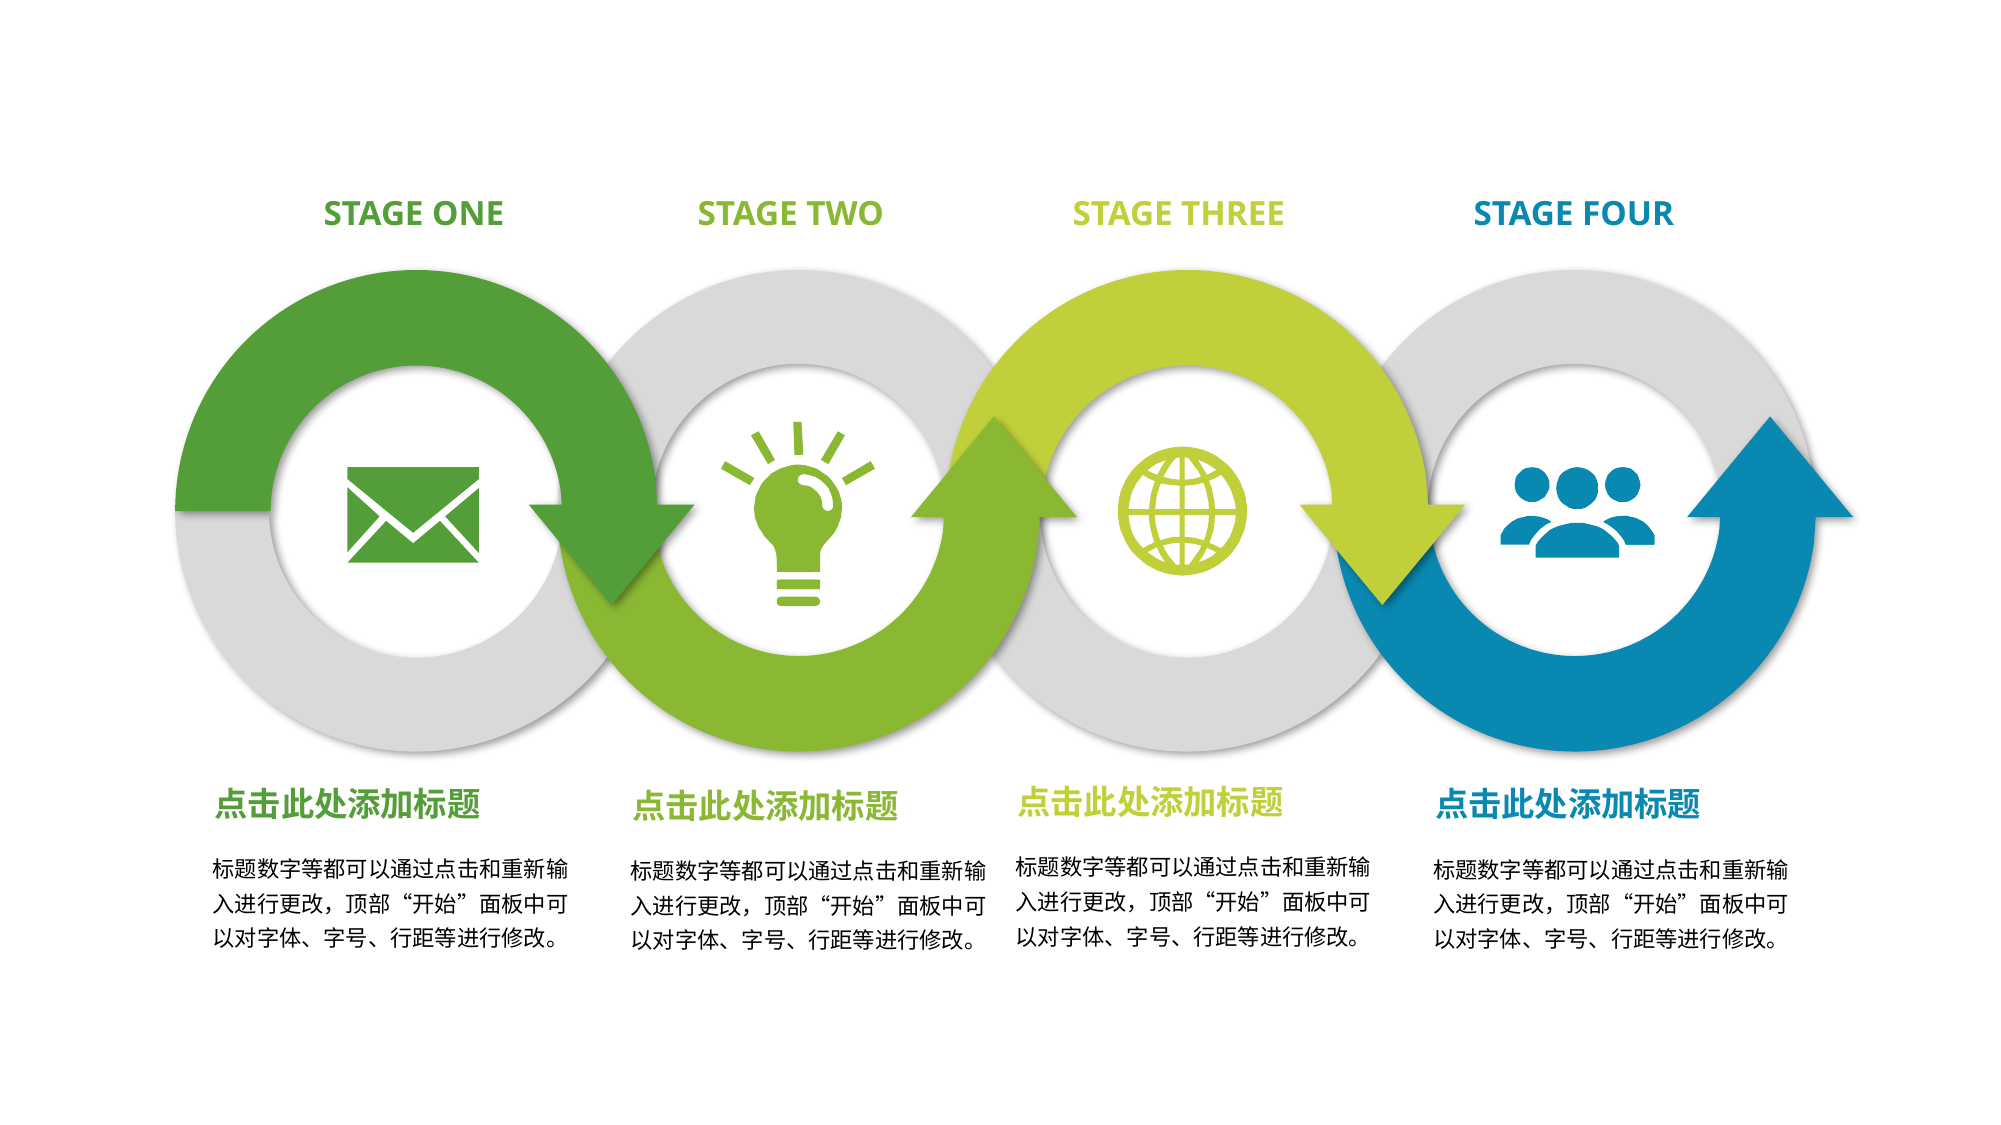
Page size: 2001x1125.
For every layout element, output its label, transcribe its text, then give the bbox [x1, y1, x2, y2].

text_box [1338, 415, 1854, 753]
text_box 点击此处添加标题 [199, 763, 496, 831]
text_box 标题数字等都可以通过点击和重新输入进行更改，顶部“开始”面板中可以对字体、字号、行距等进行修改。 [198, 839, 595, 959]
text_box [174, 517, 604, 753]
text_box STAGE FOUR [1458, 184, 1689, 240]
text_box [1384, 269, 1810, 478]
text_box 标题数字等都可以通过点击和重新输入进行更改，顶部“开始”面板中可以对字体、字号、行距等进行修改。 [1000, 838, 1398, 957]
text_box [347, 467, 479, 533]
text_box STAGE ONE [308, 184, 520, 240]
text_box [1500, 466, 1655, 558]
text_box 标题数字等都可以通过点击和重新输入进行更改，顶部“开始”面板中可以对字体、字号、行距等进行修改。 [1418, 840, 1816, 960]
text_box [999, 548, 1378, 753]
text_box STAGE THREE [1057, 184, 1300, 240]
text_box 标题数字等都可以通过点击和重新输入进行更改，顶部“开始”面板中可以对字体、字号、行距等进行修改。 [615, 842, 1013, 961]
text_box [174, 269, 696, 606]
text_box [948, 269, 1466, 606]
text_box [1118, 446, 1248, 576]
text_box STAGE TWO [682, 184, 899, 240]
text_box [347, 487, 380, 553]
text_box 点击此处添加标题 [1002, 761, 1299, 829]
text_box [347, 520, 479, 563]
text_box [445, 488, 479, 553]
text_box 点击此处添加标题 [1420, 764, 1717, 831]
text_box [560, 415, 1078, 753]
text_box 点击此处添加标题 [617, 765, 914, 833]
text_box [611, 269, 992, 479]
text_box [720, 421, 875, 607]
